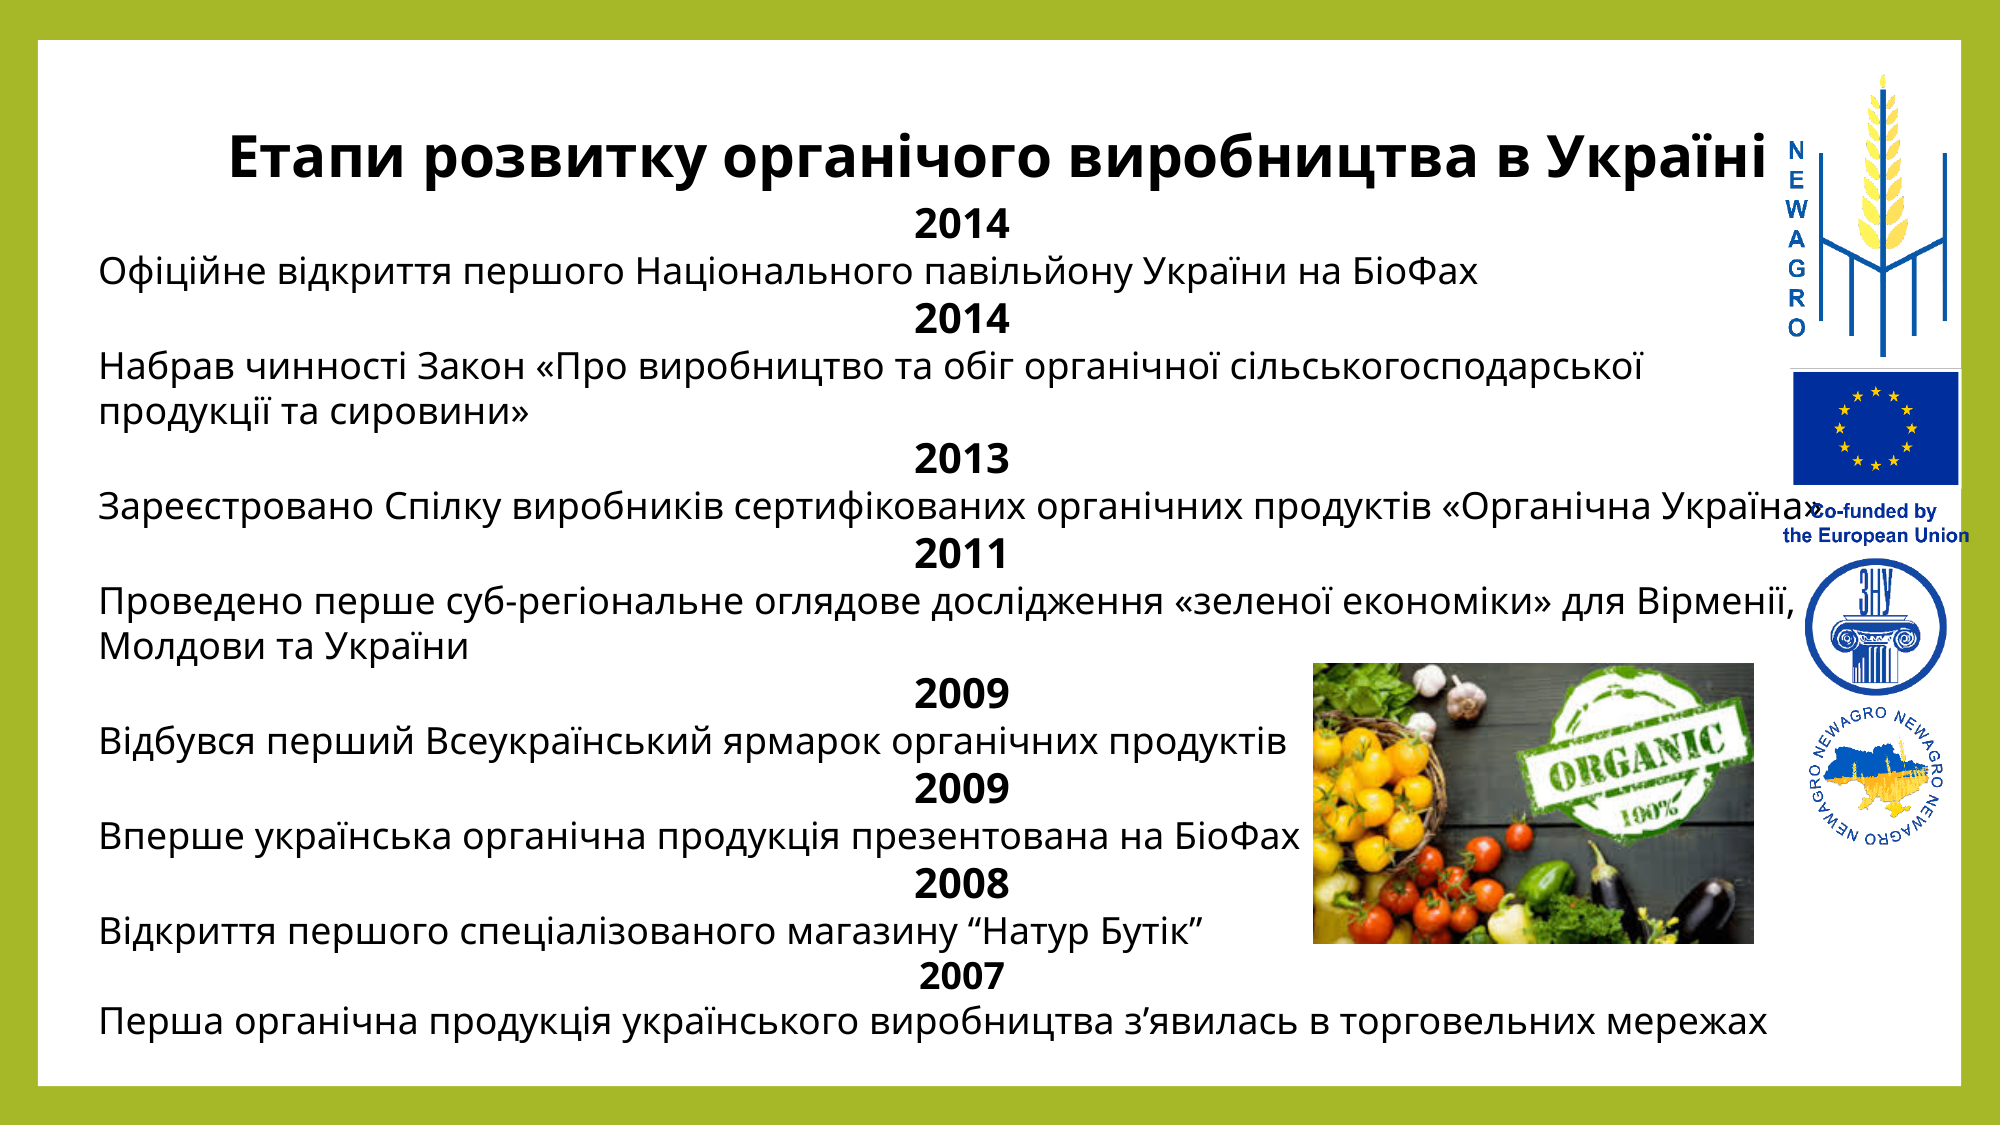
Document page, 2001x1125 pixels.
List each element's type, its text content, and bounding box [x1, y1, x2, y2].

picture [1312, 663, 1754, 944]
picture [1769, 0, 1981, 858]
title Етапи розвитку органічого виробництва в Україні [187, 99, 1764, 189]
text_box 2014 Офіційне відкриття першого Національного павільйону України на БіоФах 2014 Набрав чинності Закон «Про виробництво та обіг органічної сільськогосподарської продукції та сировини» 2013 Зареєстровано Спілку виробників сертифікованих органічних продуктів «Органічна Україна» 2011 Проведено перше суб-регіональне оглядове дослідження «зеленої економіки» для Вірменії, Молдови та України 2009 Відбувся перший Всеукраїнський ярмарок органічних продуктів 2009 Вперше українська органічна продукція презентована на БіоФах 2008 Відкриття першого спеціалізованого магазину “Натур Бутік” 2007 Перша органічна продукція українського виробництва з’явилась в торговельних мережах [83, 189, 1841, 1050]
